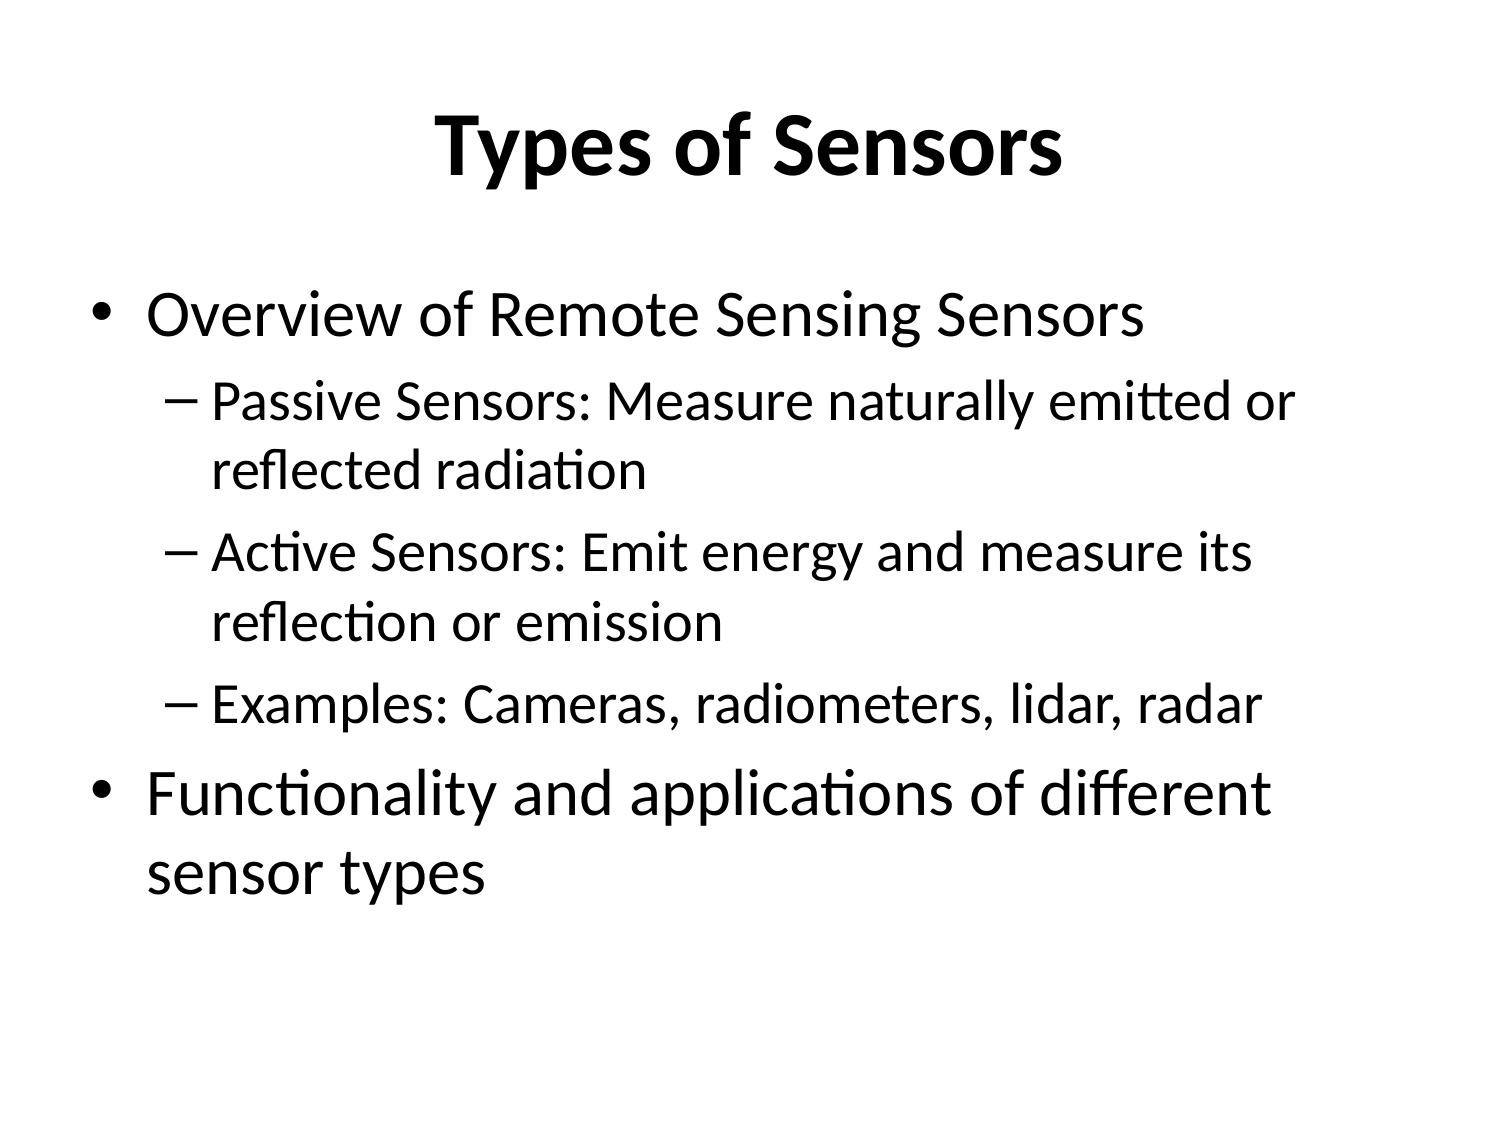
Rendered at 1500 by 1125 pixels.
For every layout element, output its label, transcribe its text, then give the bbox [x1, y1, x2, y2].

title Types of Sensors [75, 45, 1425, 233]
list Overview of Remote Sensing Sensors Passive Sensors: Measure naturally emitted or reflected radiation Active Sensors: Emit energy and measure its reflection or emission Examples: Cameras, radiometers, lidar, radar Functionality and applications of different sensor types [75, 262, 1425, 1005]
